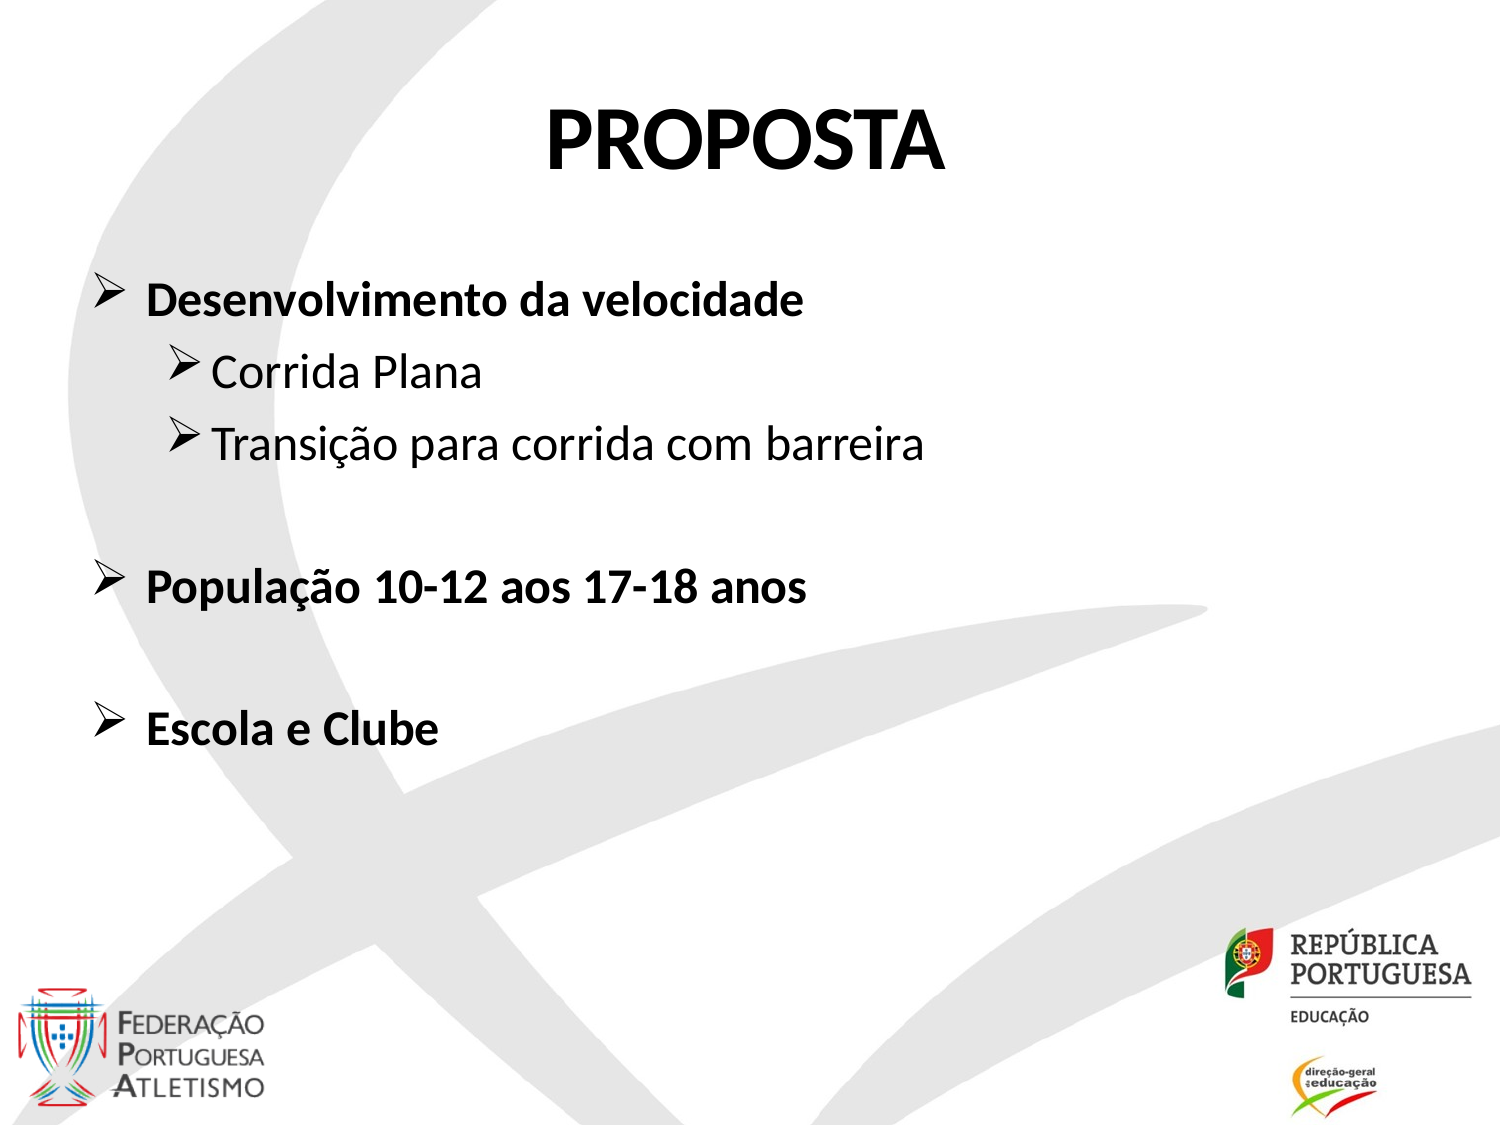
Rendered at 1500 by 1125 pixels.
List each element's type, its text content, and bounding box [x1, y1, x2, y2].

picture [11, 0, 1500, 1125]
text_box Desenvolvimento da velocidade Corrida Plana Transição para corrida com barreira População 10-12 aos 17-18 anos Escola e Clube [87, 252, 932, 756]
title PROPOSTA [90, 34, 1410, 266]
